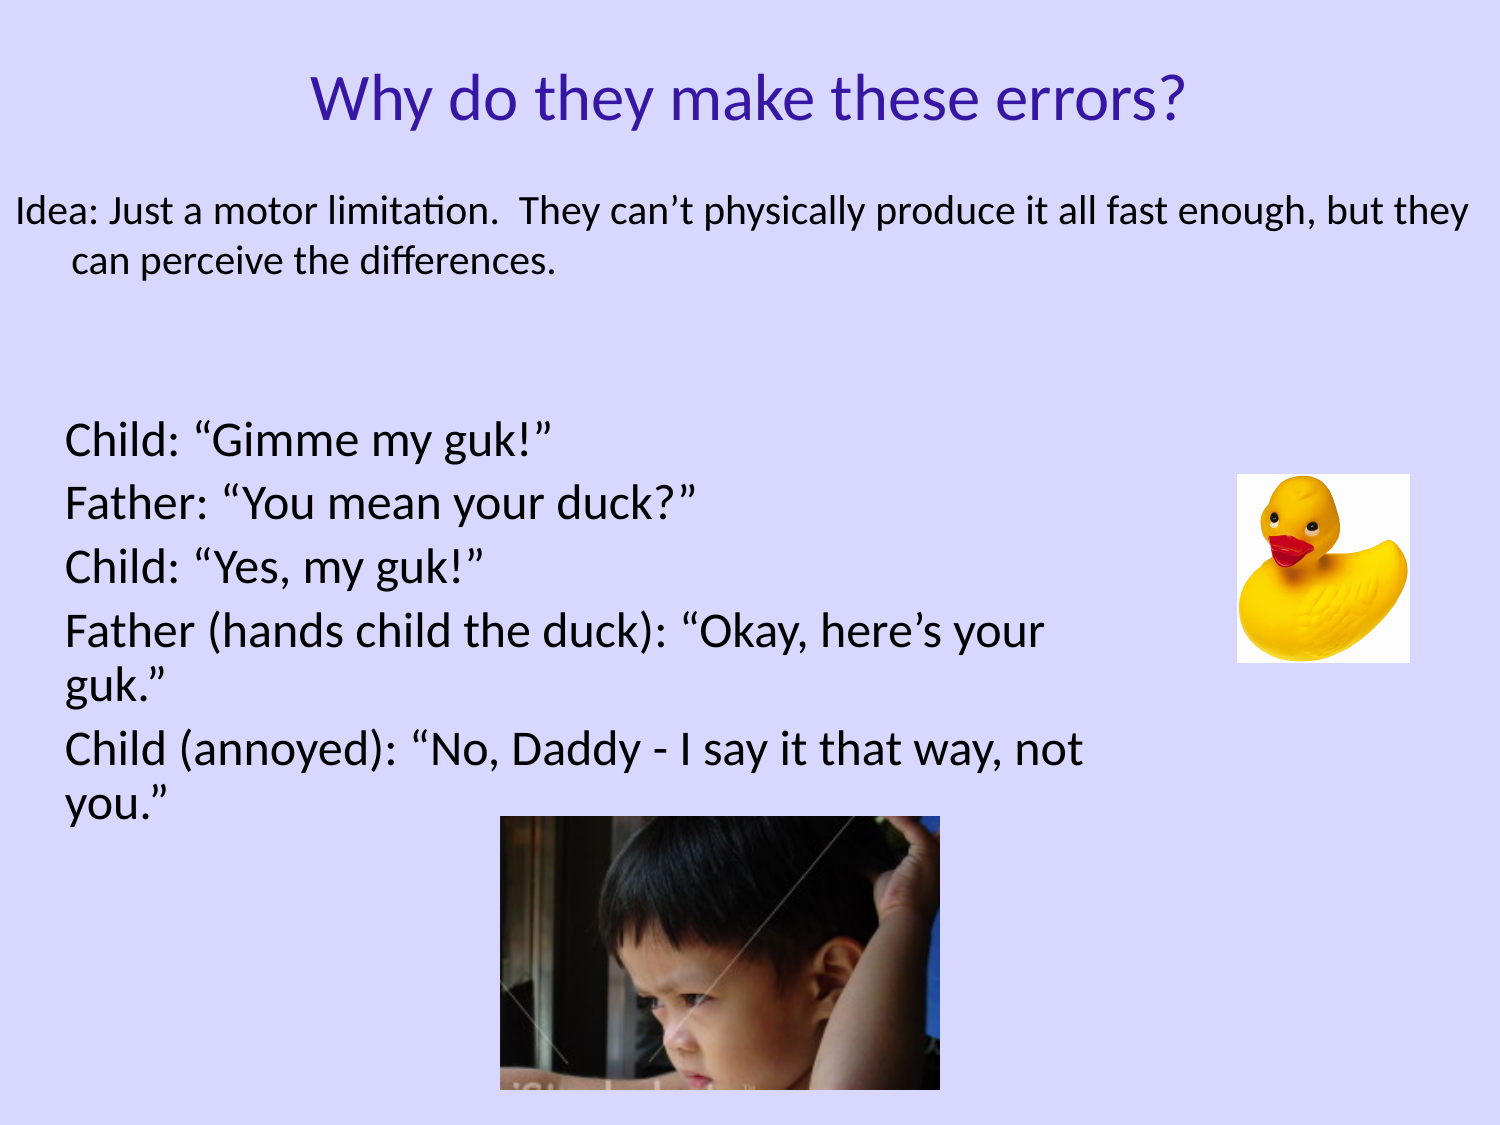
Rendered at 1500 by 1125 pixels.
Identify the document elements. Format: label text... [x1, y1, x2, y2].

text_box Child: “Gimme my guk!” Father: “You mean your duck?” Child: “Yes, my guk!” Father (hands child the duck): “Okay, here’s your guk.” Child (annoyed): “No, Daddy - I say it that way, not you.” [49, 405, 1163, 966]
list Idea: Just a motor limitation. They can’t physically produce it all fast enough, but they can perceive the differences. [0, 174, 1500, 376]
title Why do they make these errors? [112, 0, 1388, 174]
picture [499, 816, 940, 1090]
picture [1237, 474, 1410, 663]
